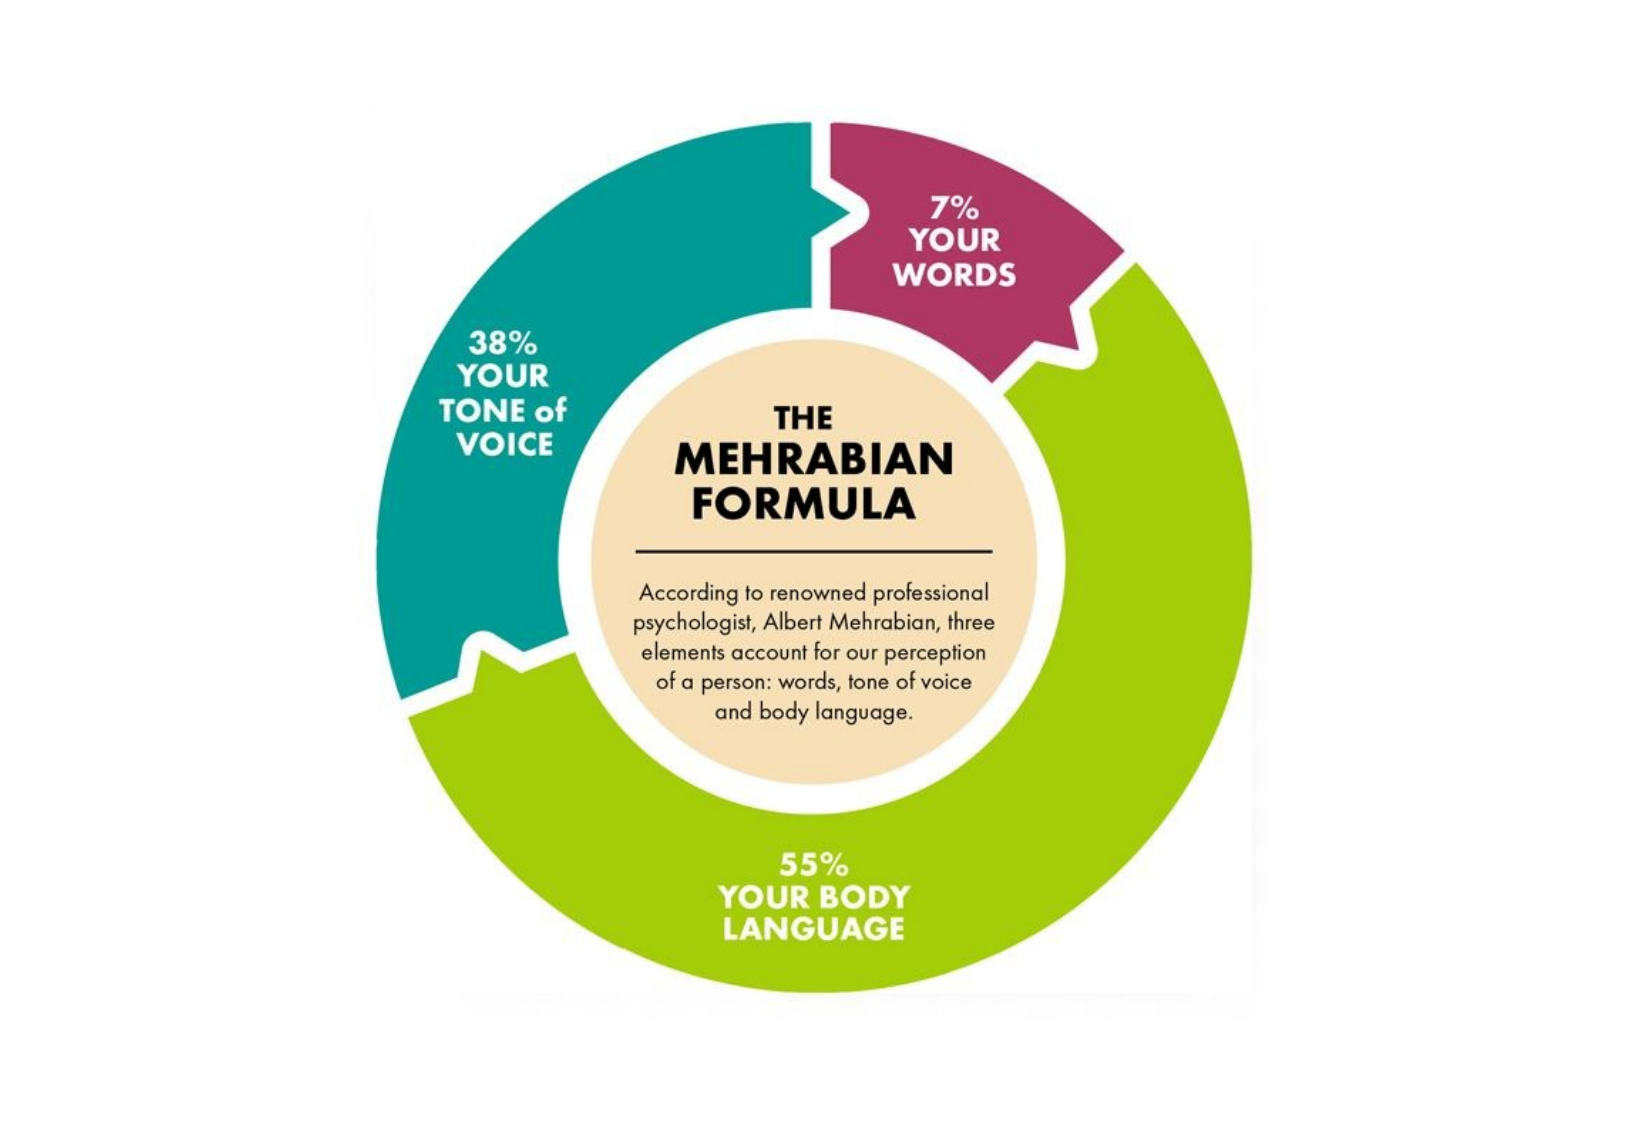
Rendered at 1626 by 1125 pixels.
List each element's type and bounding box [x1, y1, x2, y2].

list [357, 105, 1268, 1020]
